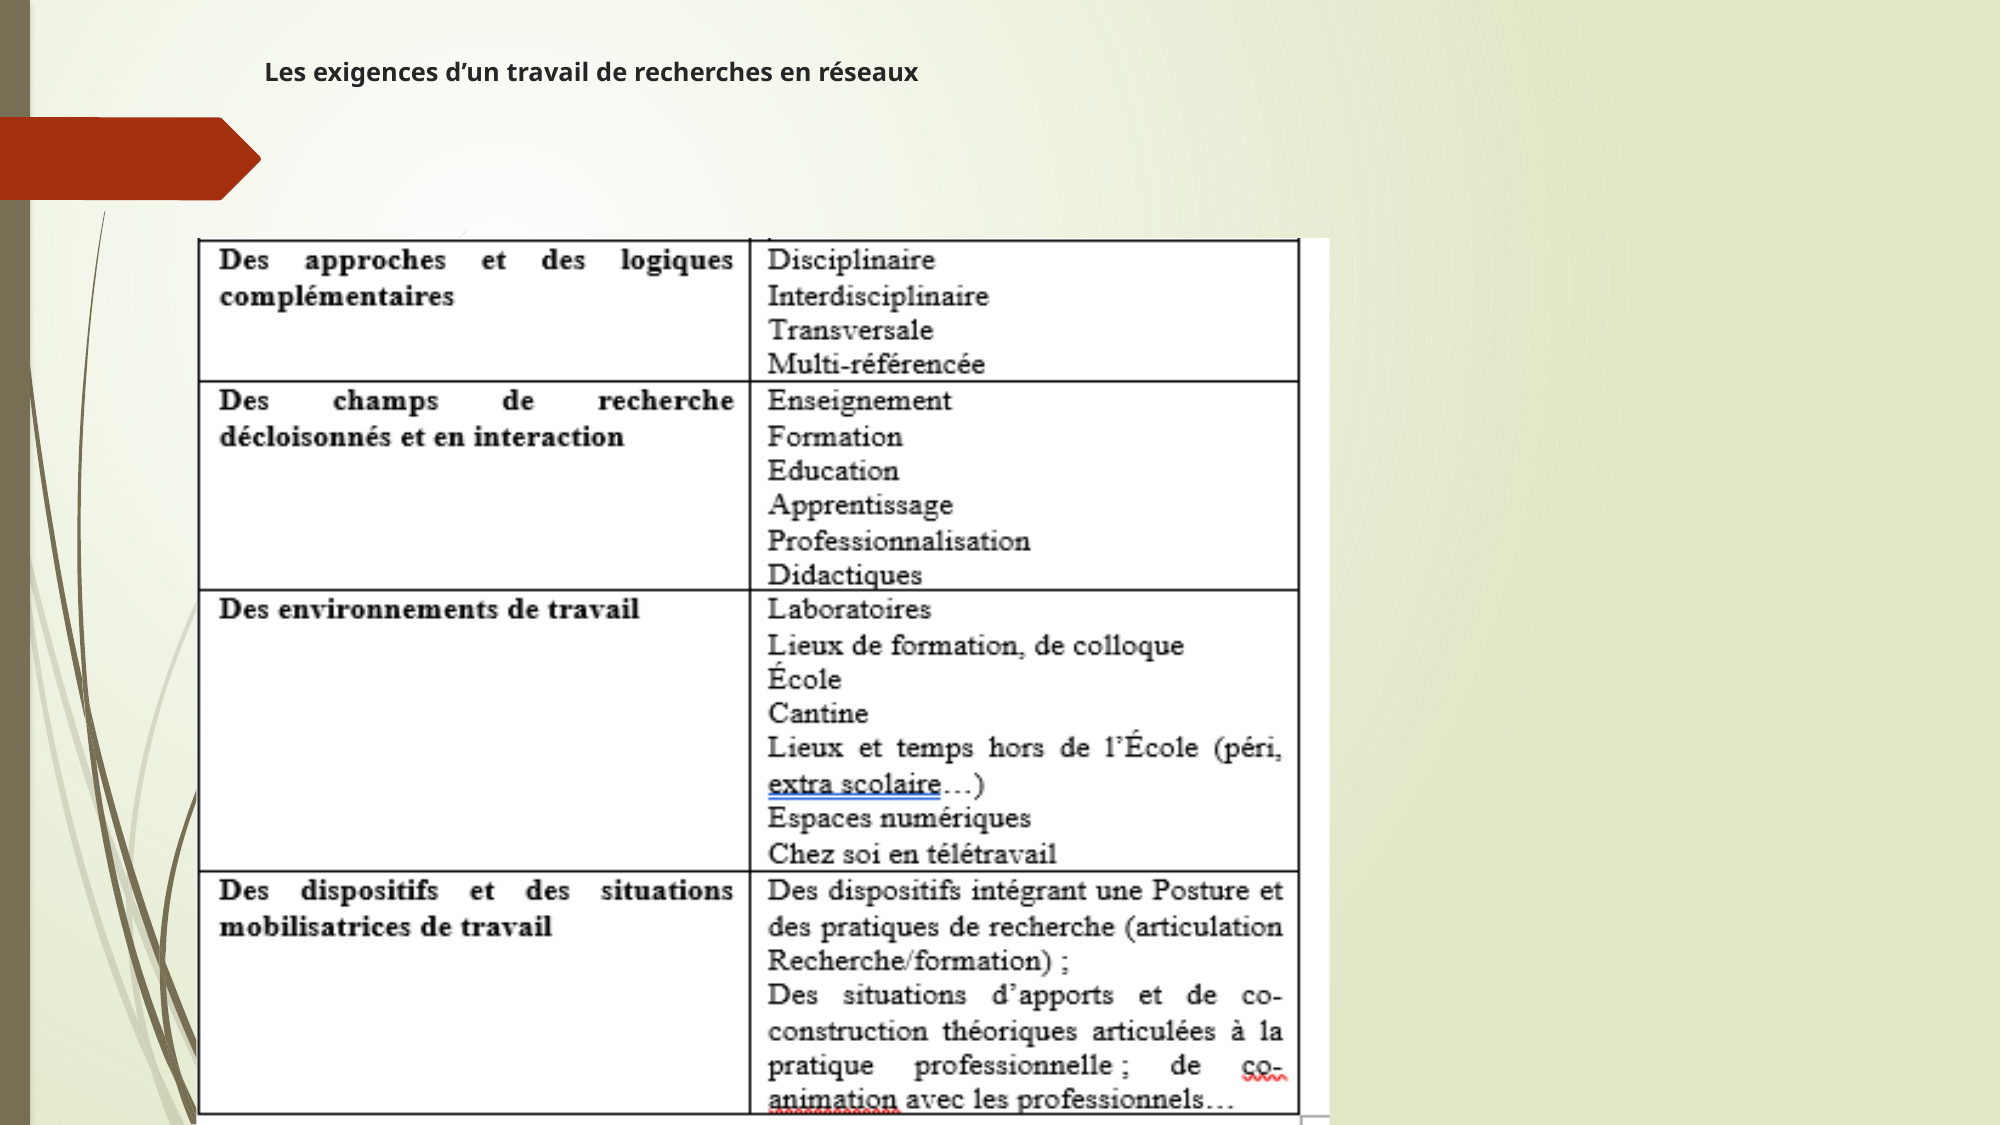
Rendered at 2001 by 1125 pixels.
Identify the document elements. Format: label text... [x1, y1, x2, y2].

title Les exigences d’un travail de recherches en réseaux [249, 46, 1712, 167]
picture [196, 238, 1330, 1125]
